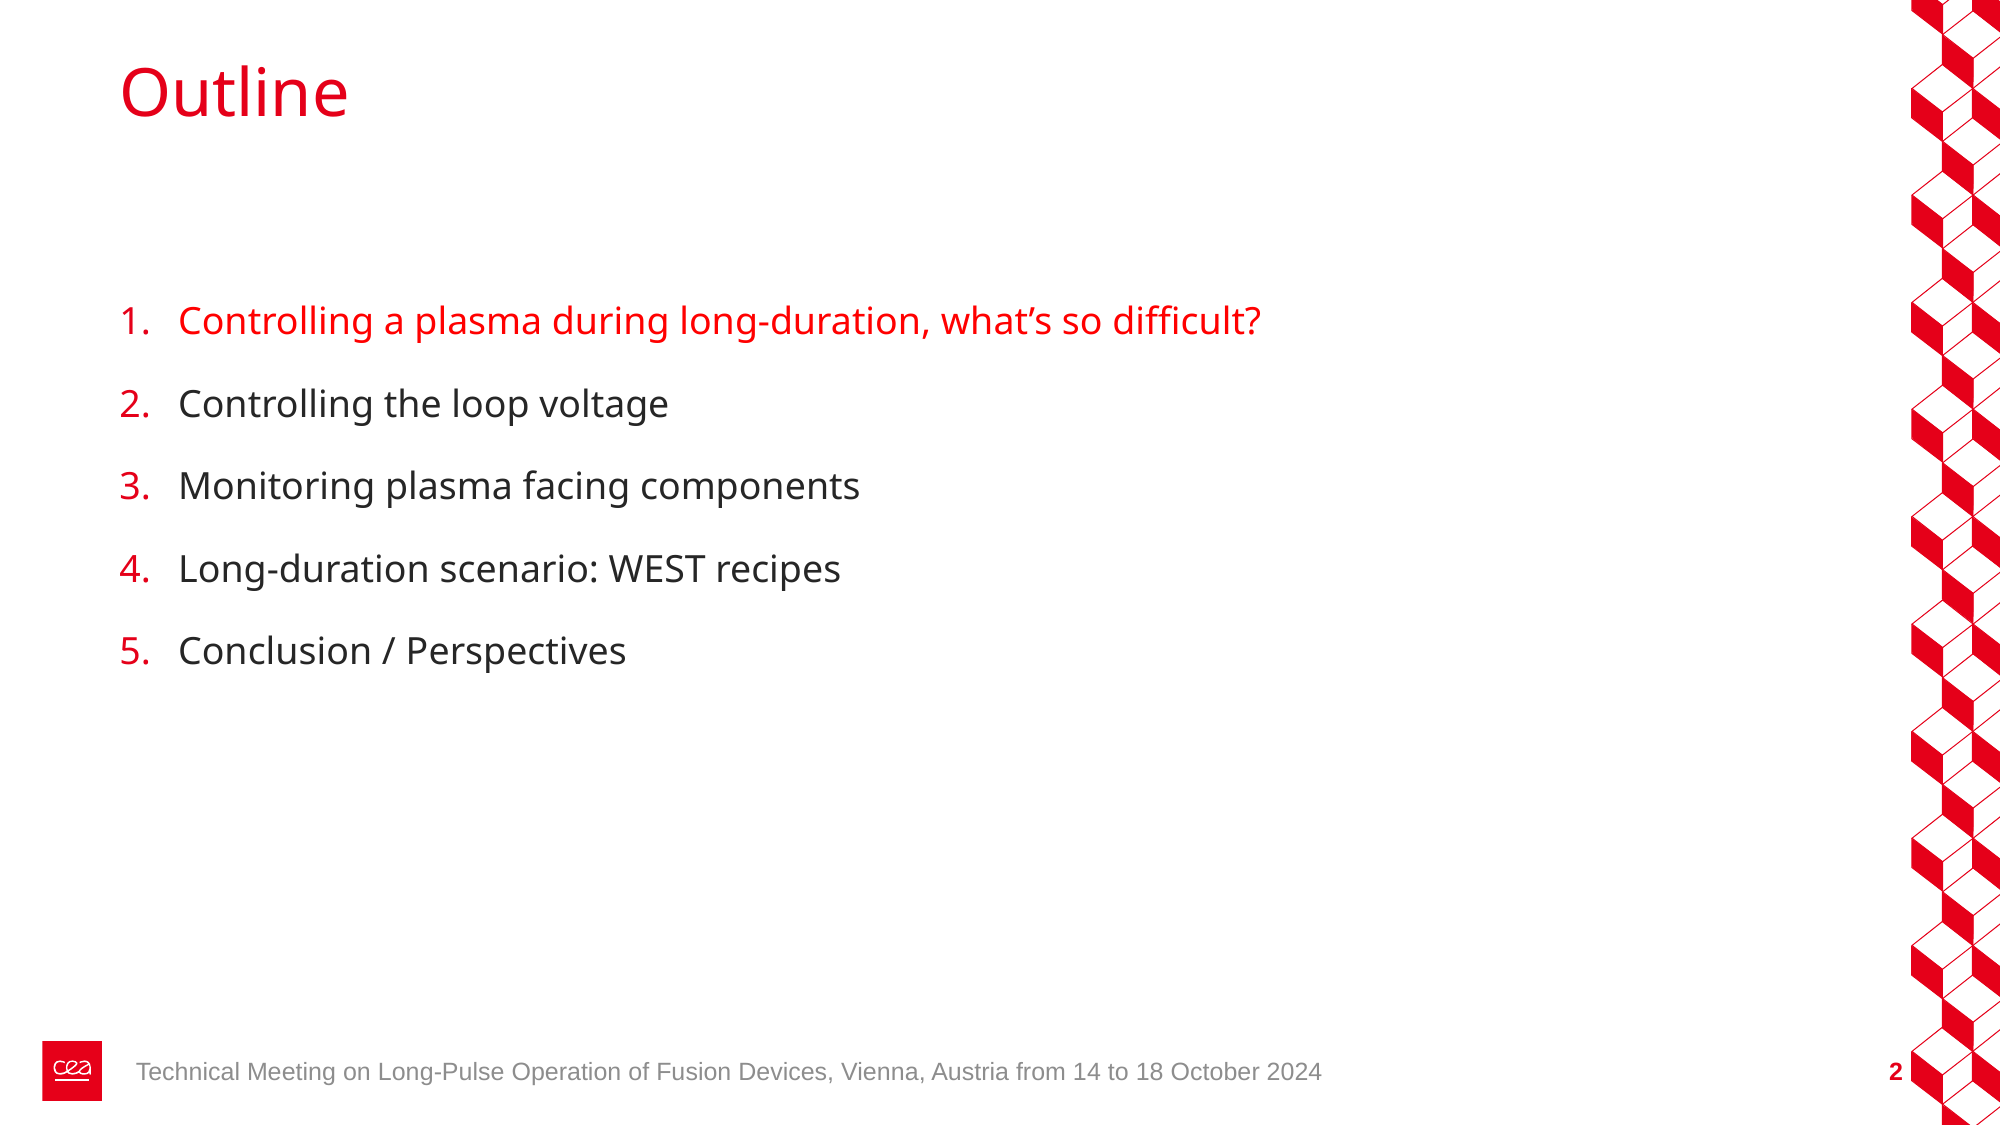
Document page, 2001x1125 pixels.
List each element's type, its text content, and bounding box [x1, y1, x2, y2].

footer Technical Meeting on Long-Pulse Operation of Fusion Devices, Vienna, Austria from 14 to 18 October 2024 [120, 1040, 1571, 1101]
title Outline [119, 51, 1880, 195]
list Controlling a plasma during long-duration, what’s so difficult? Controlling the loop voltage Monitoring plasma facing components Long-duration scenario: WEST recipes Conclusion / Perspectives [119, 289, 1540, 971]
slide_number 2 [1804, 1040, 1919, 1101]
